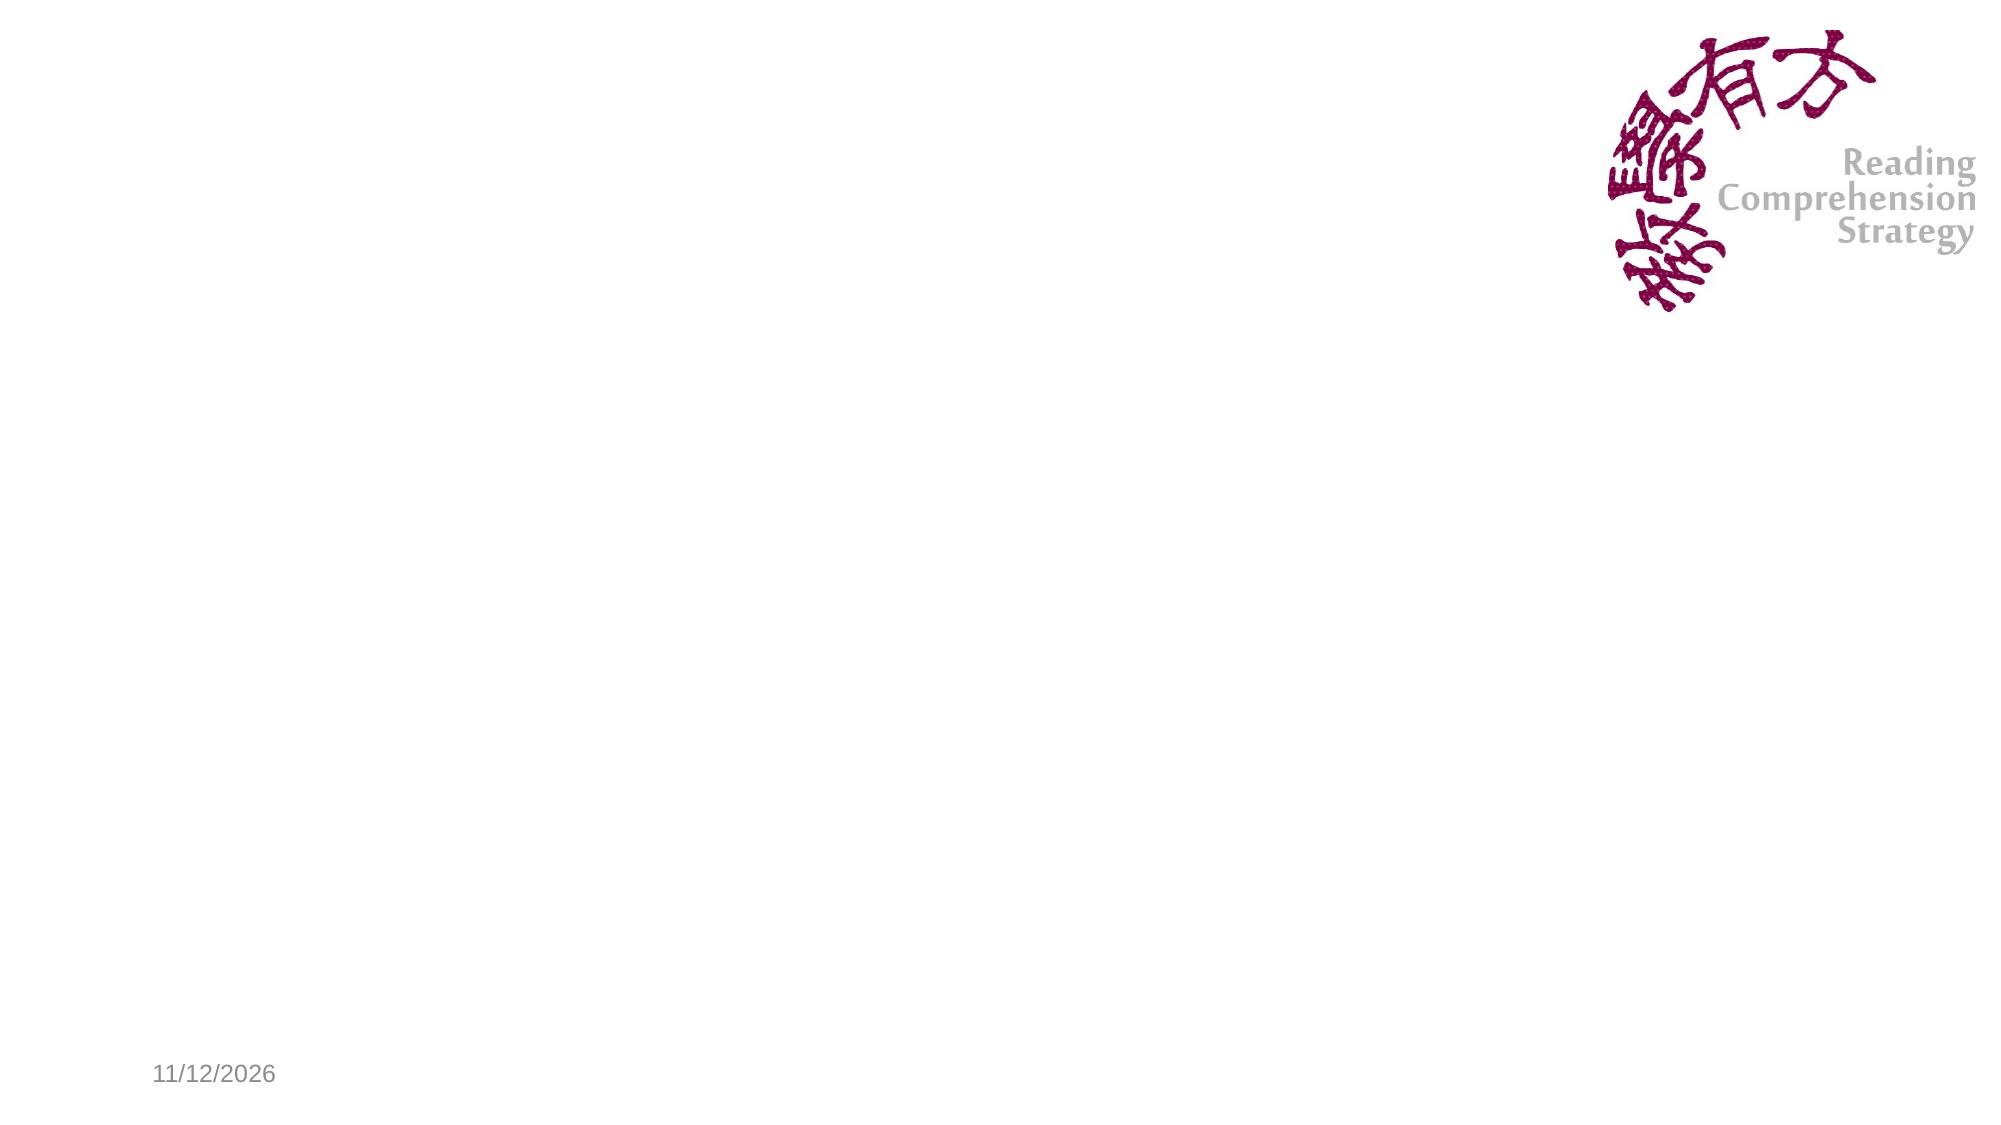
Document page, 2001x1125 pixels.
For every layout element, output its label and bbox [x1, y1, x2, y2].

slide_number [137, 1042, 588, 1103]
picture [1605, 30, 1976, 326]
